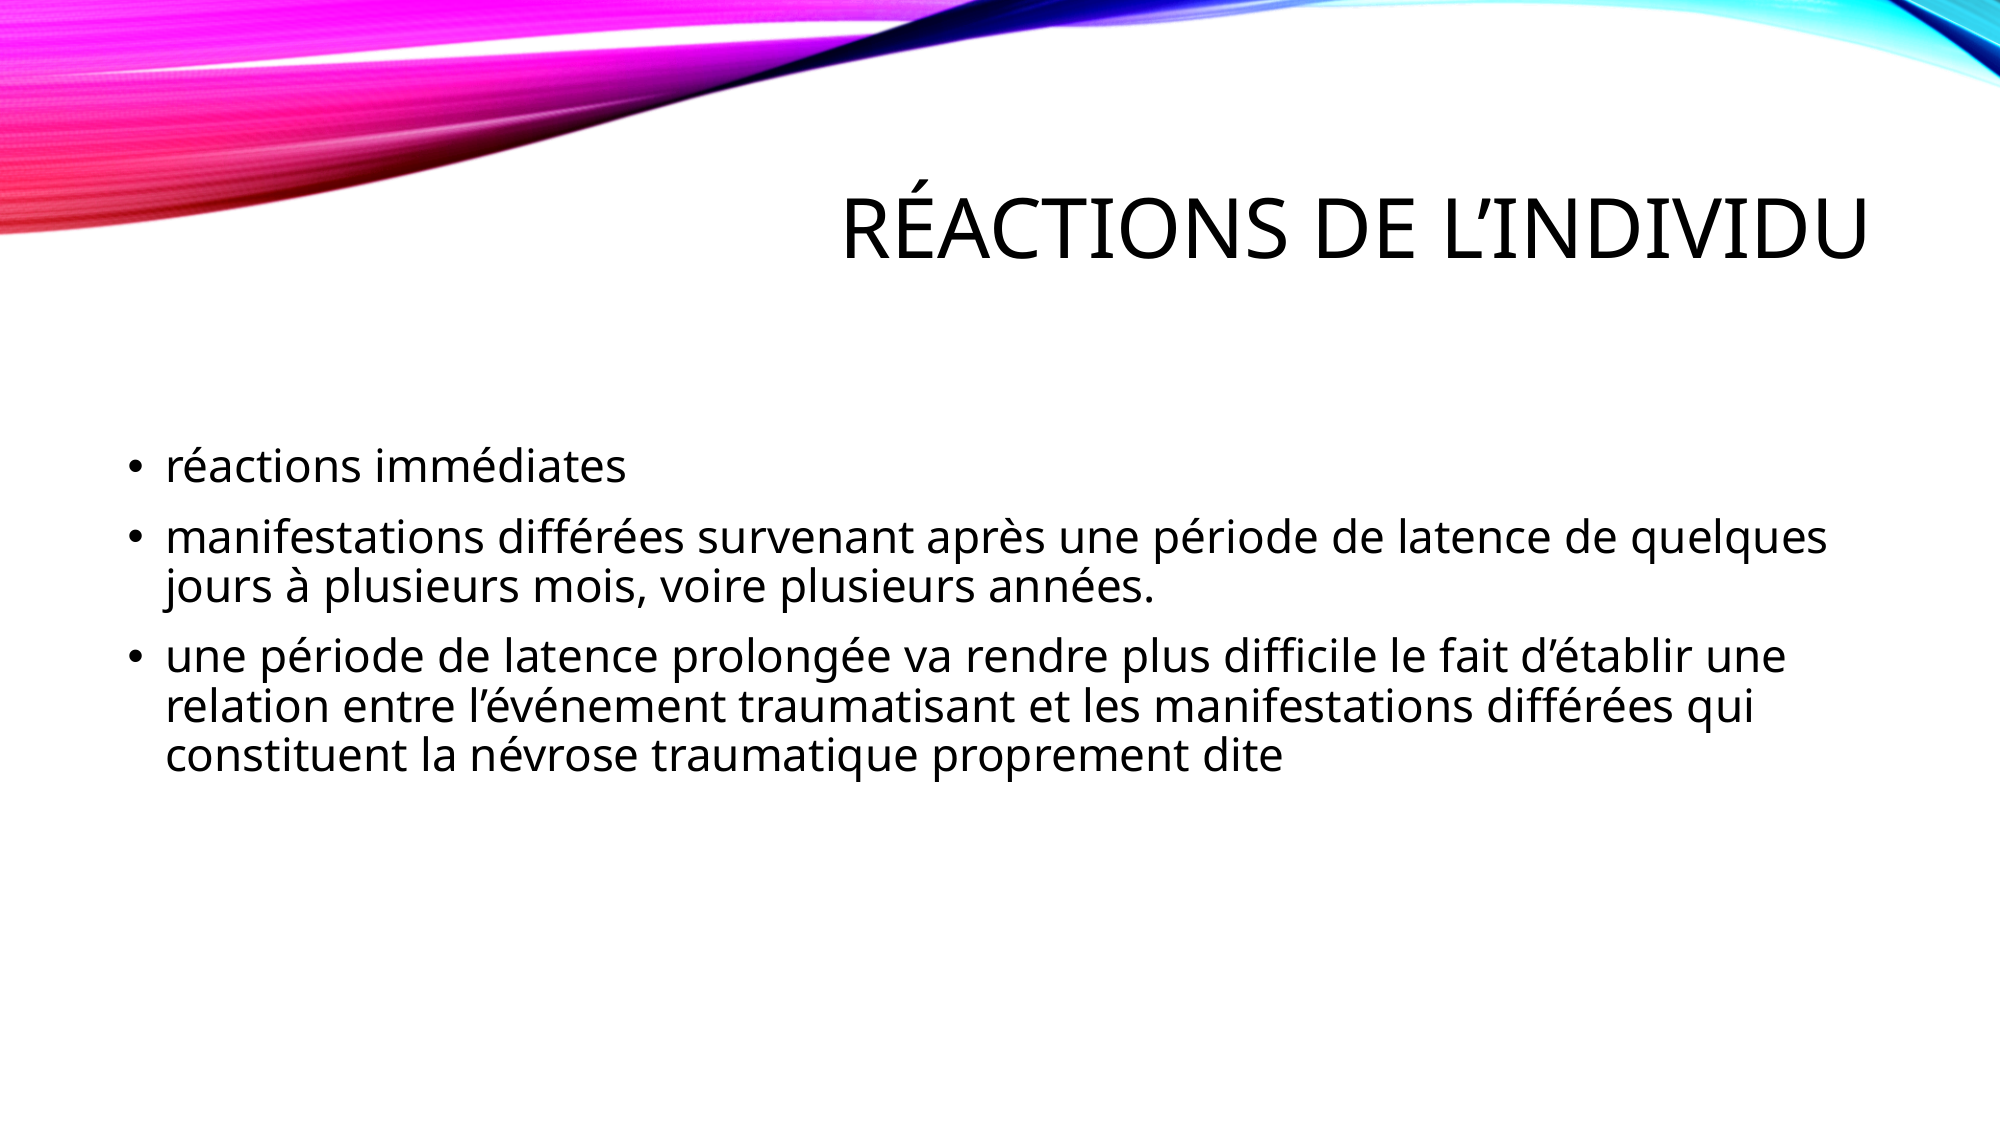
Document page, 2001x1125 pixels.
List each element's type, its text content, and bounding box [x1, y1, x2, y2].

title Réactions de l’individu [474, 125, 1888, 338]
picture [0, 0, 2000, 237]
picture [1910, 0, 2000, 45]
picture [1890, 0, 2000, 75]
list réactions immédiates manifestations différées survenant après une période de latence de quelques jours à plusieurs mois, voire plusieurs années. une période de latence prolongée va rendre plus difficile le fait d’établir une relation entre l’événement traumatisant et les manifestations différées qui constituent la névrose traumatique proprement dite [112, 360, 1888, 1021]
